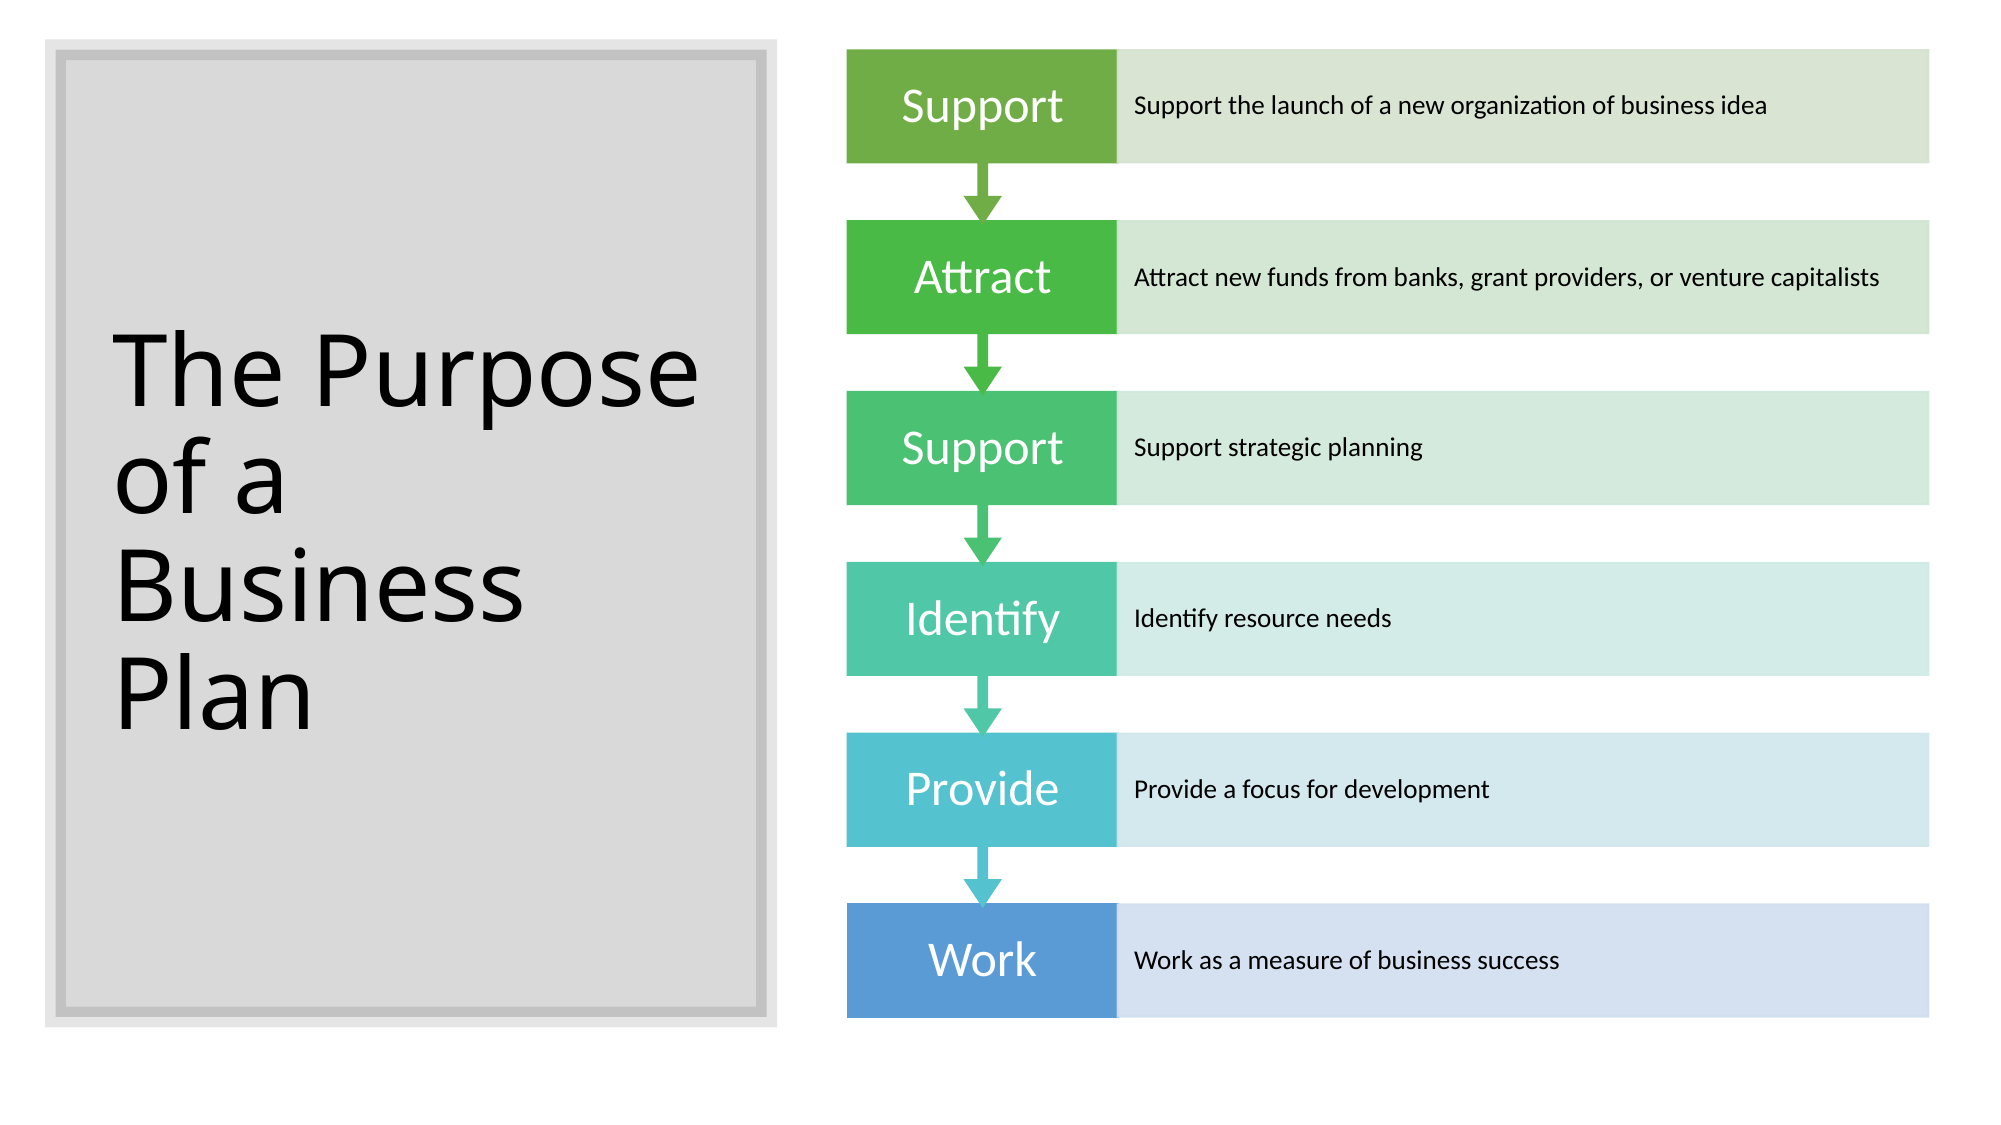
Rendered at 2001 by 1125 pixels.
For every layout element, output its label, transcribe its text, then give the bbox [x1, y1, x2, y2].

title The Purpose of a Business Plan [97, 104, 722, 967]
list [847, 49, 1929, 1018]
text_box [54, 49, 768, 1018]
